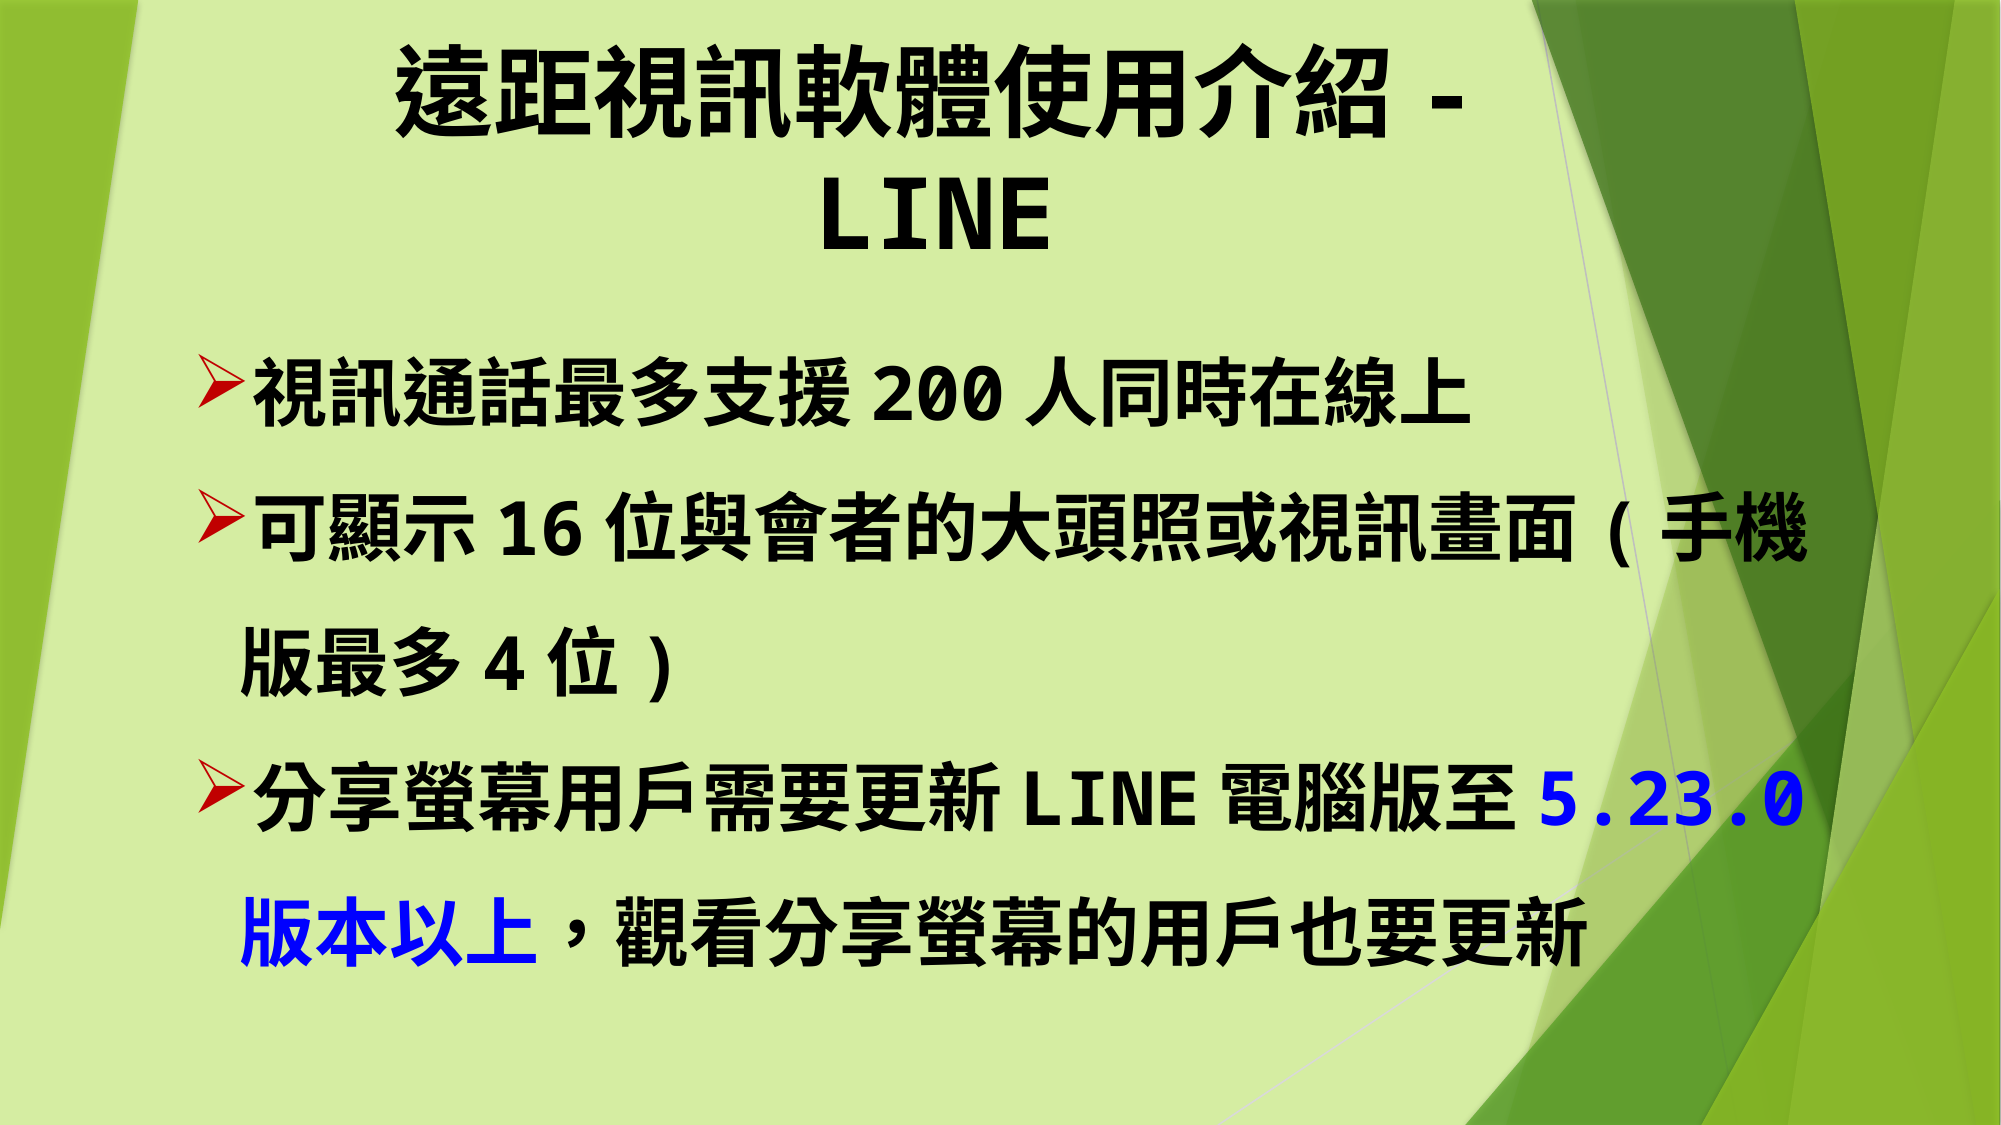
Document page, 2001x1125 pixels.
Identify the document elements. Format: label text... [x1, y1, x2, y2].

text_box [337, 204, 1800, 293]
text_box 視訊通話最多支援200人同時在線上 可顯示16位與會者的大頭照或視訊畫面(手機版最多4位) 分享螢幕用戶需要更新LINE電腦版至5.23.0版本以上，觀看分享螢幕的用戶也要更新 [178, 293, 1850, 983]
text_box 遠距視訊軟體使用介紹-LINE [260, 21, 1612, 277]
